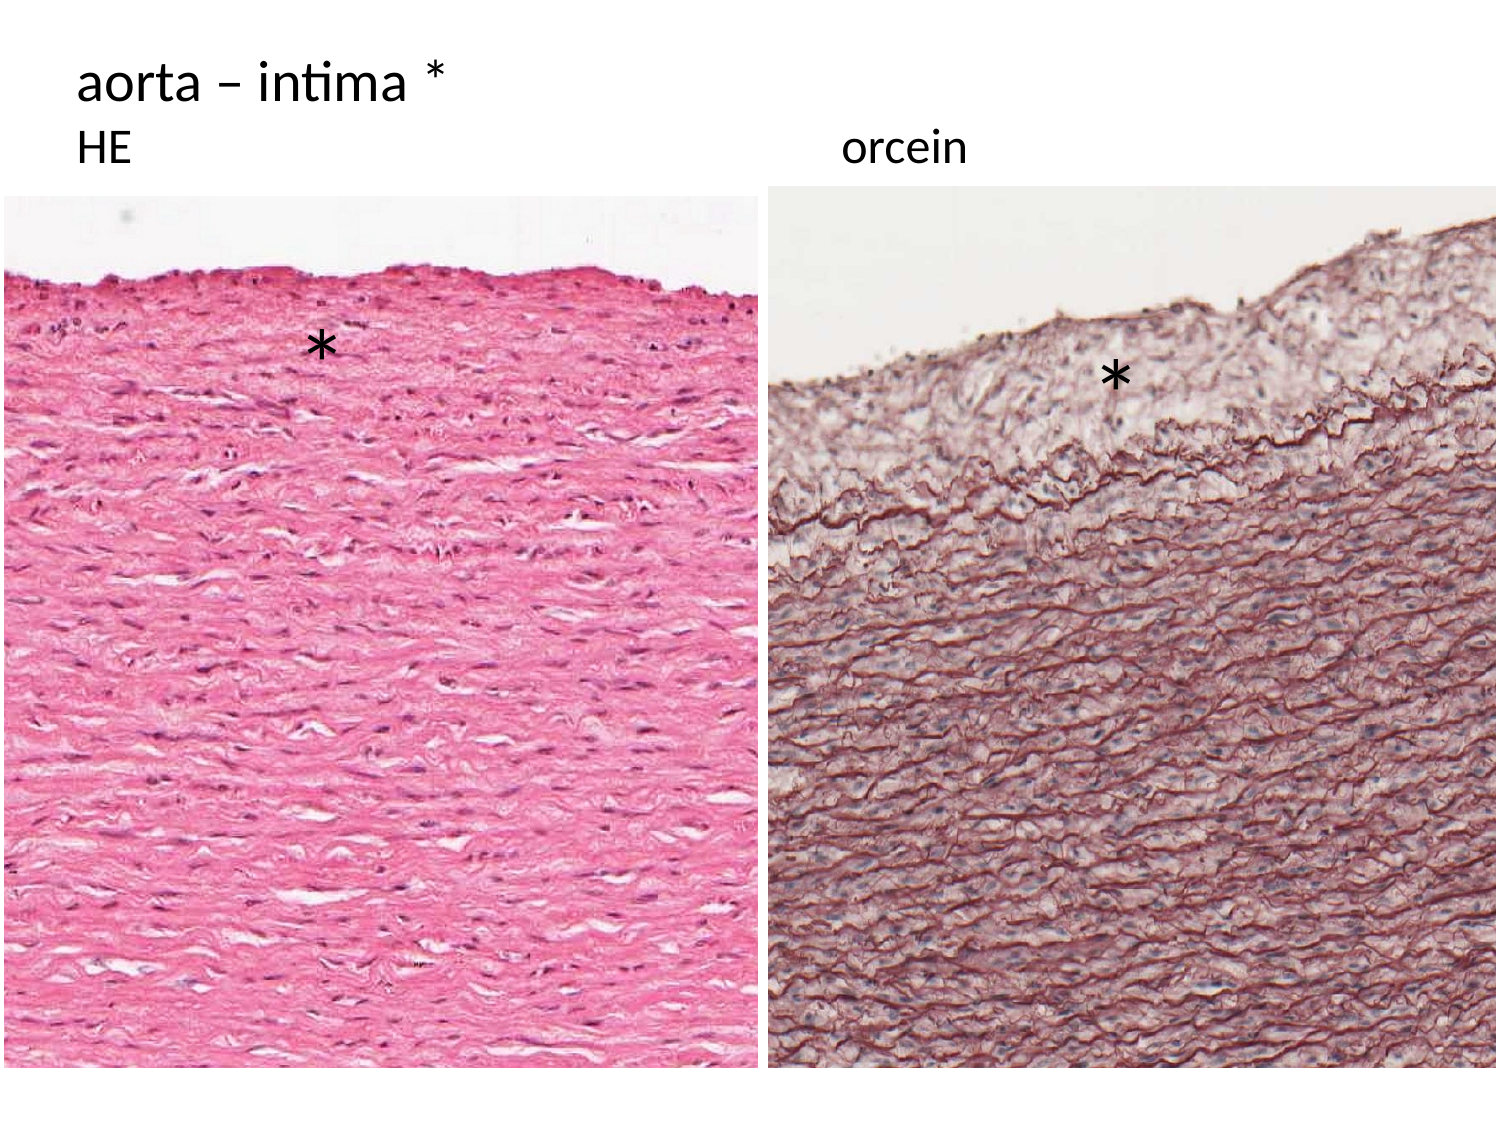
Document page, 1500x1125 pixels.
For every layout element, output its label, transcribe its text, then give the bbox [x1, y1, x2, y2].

picture [767, 186, 1496, 1068]
picture [4, 195, 758, 1068]
text_box aorta – intima * HE orcein [61, 36, 984, 181]
